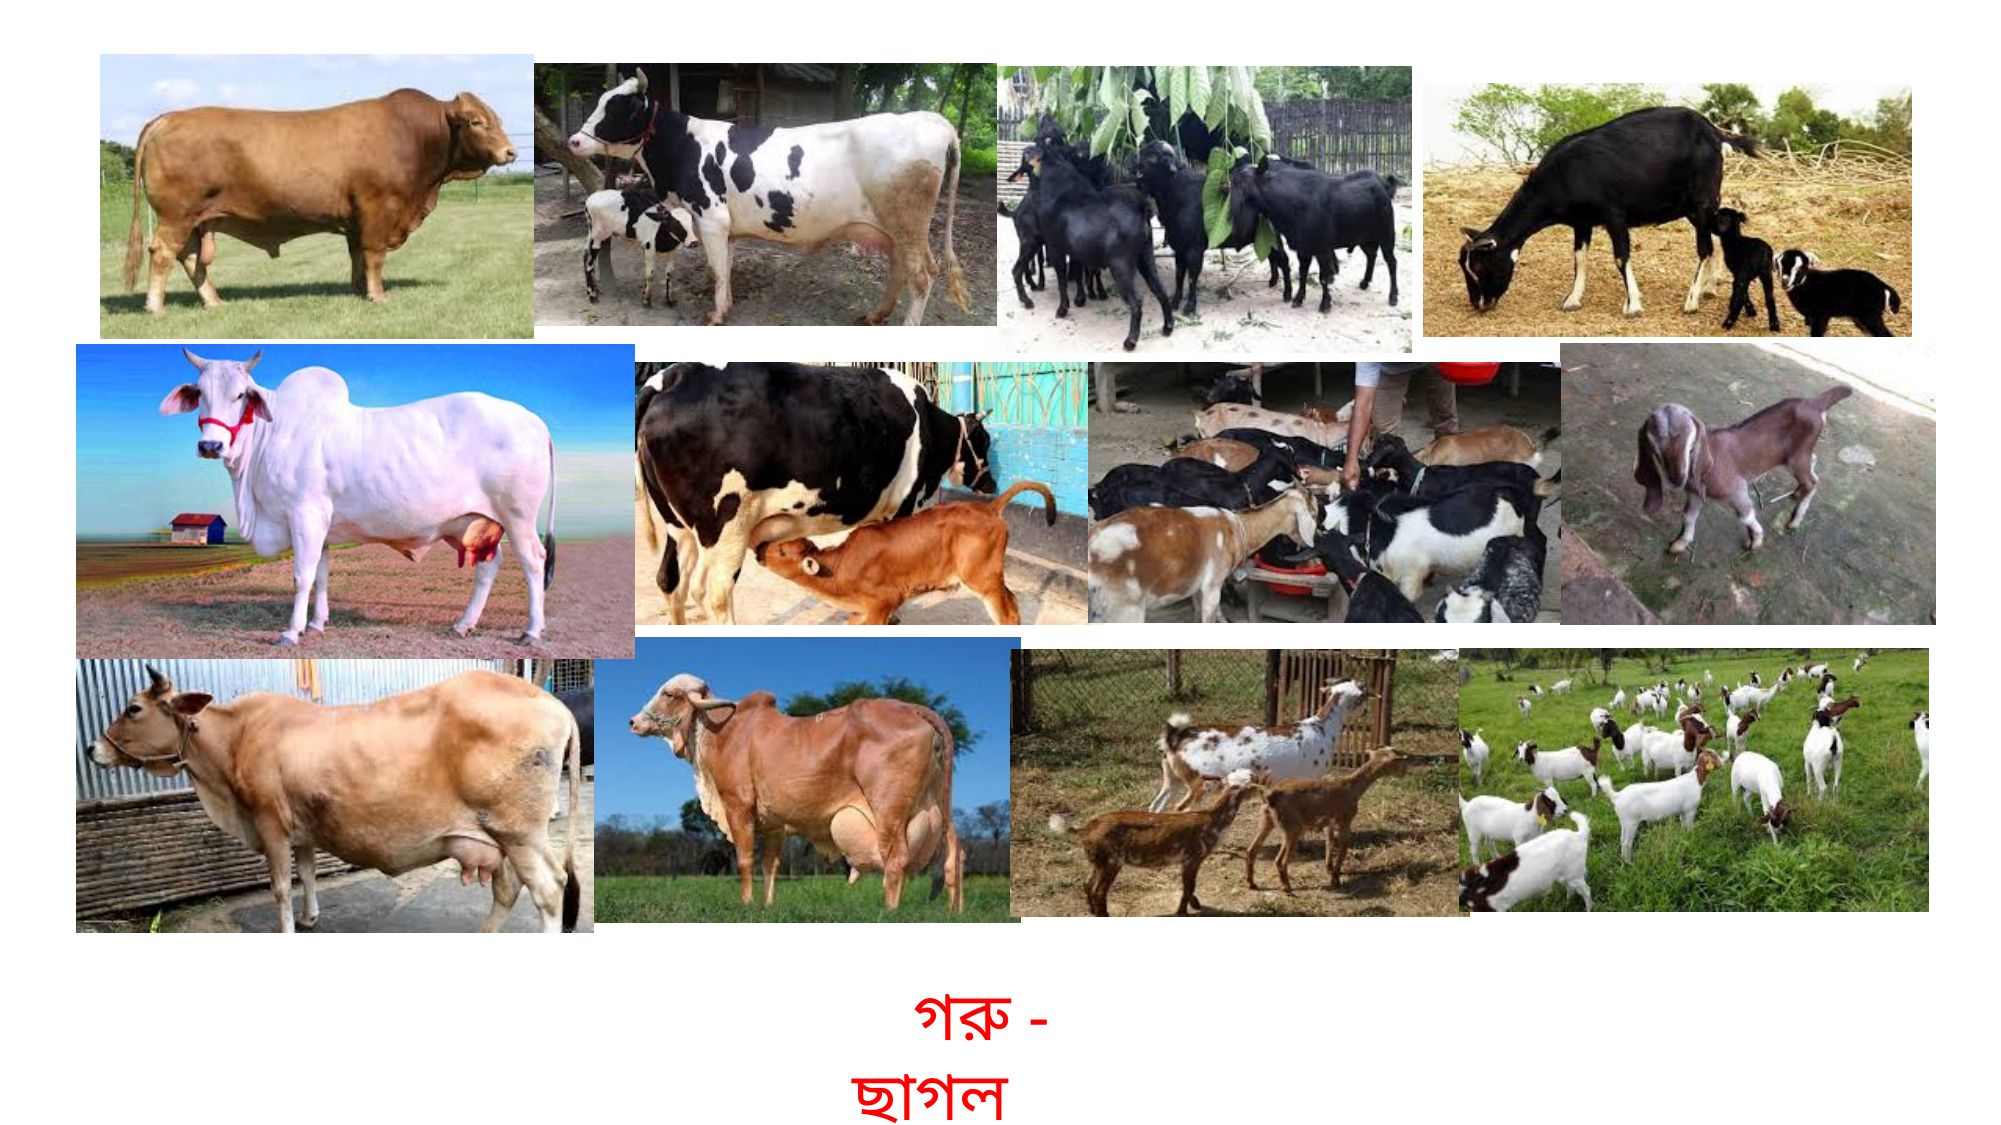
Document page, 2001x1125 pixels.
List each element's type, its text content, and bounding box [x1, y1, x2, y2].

picture [100, 54, 1412, 353]
picture [1423, 83, 1912, 337]
text_box গরু - ছাগল [816, 966, 1148, 1125]
picture [76, 343, 1936, 933]
